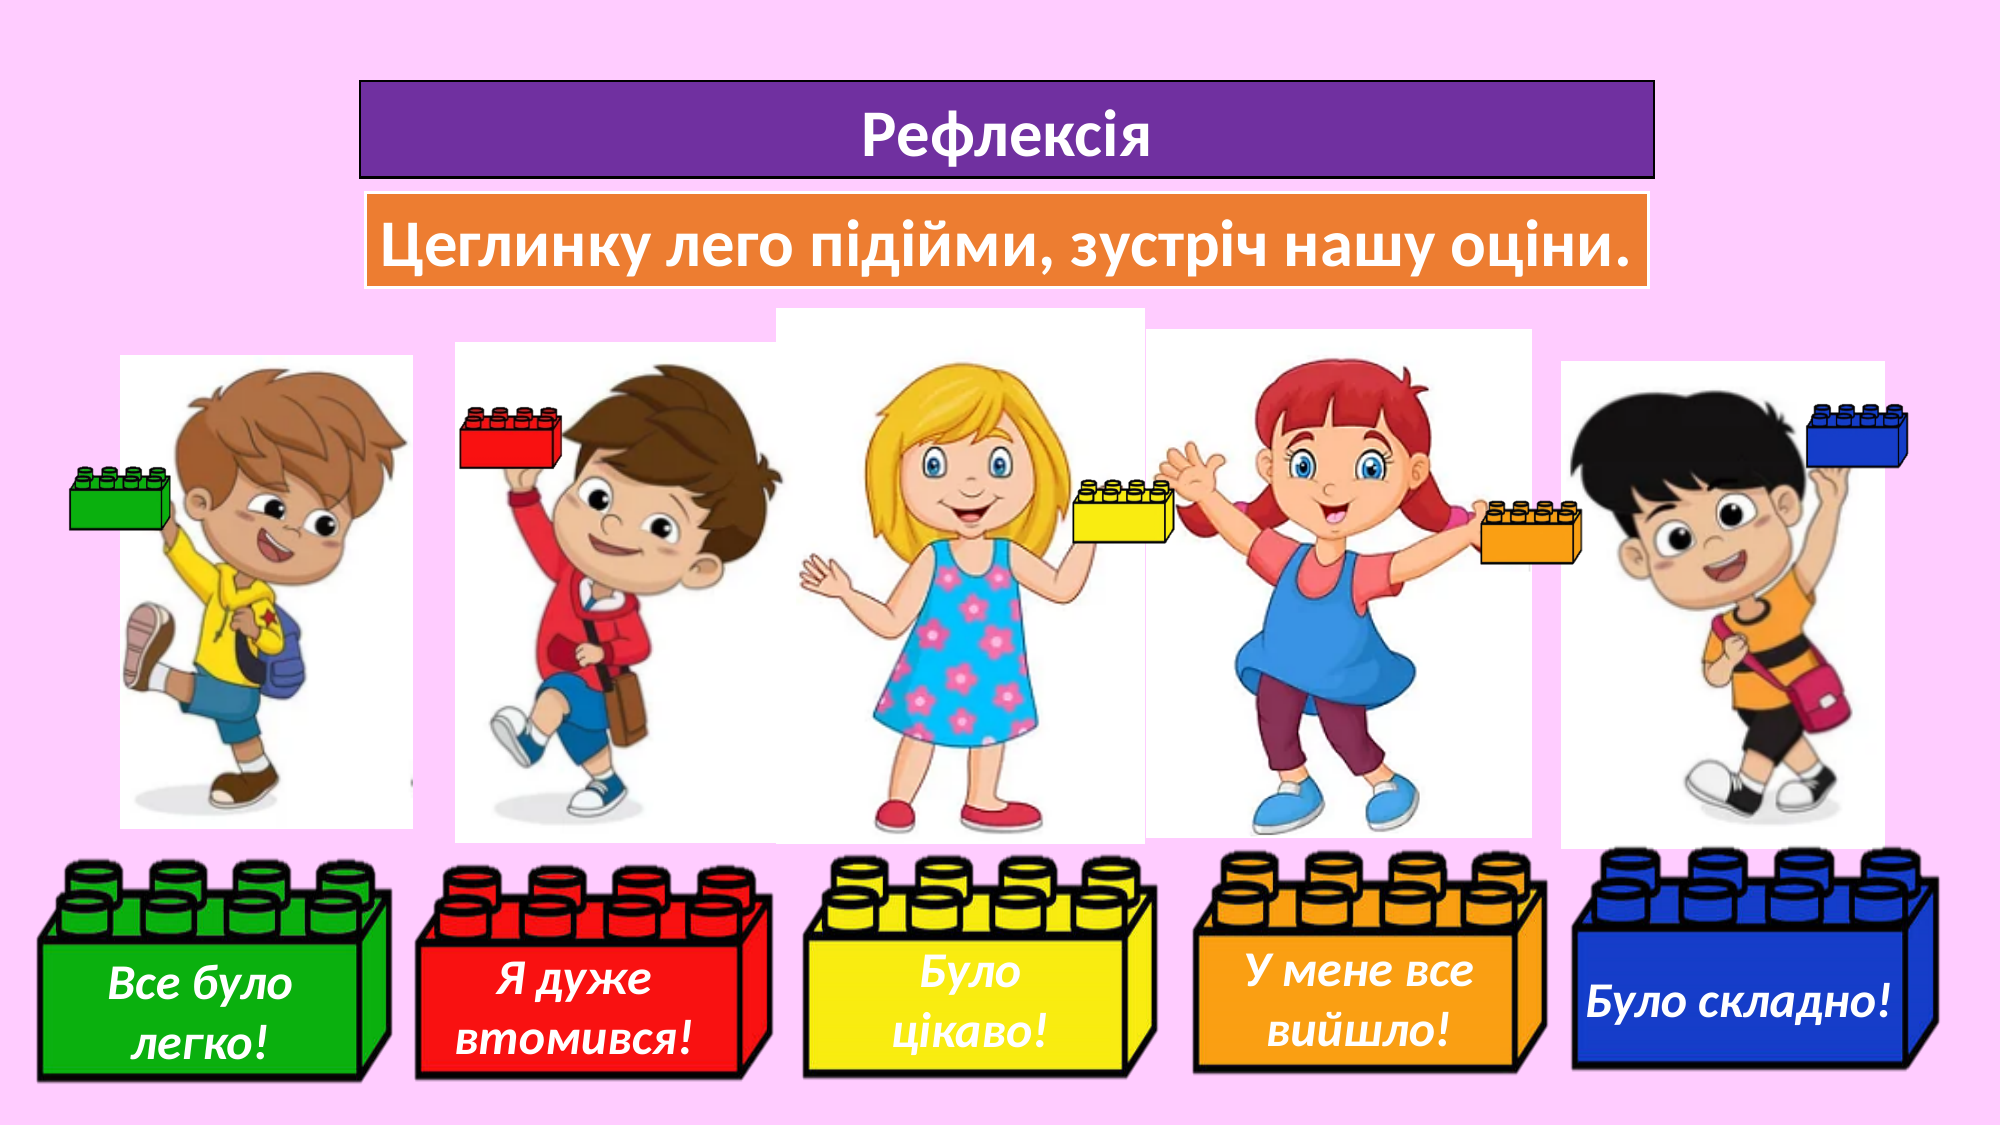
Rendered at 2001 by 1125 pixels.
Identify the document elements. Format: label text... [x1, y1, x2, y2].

text_box Рефлексія [359, 80, 1655, 179]
picture [29, 308, 1950, 1125]
text_box Цеглинку лего підійми, зустріч нашу оціни. [364, 191, 1650, 289]
